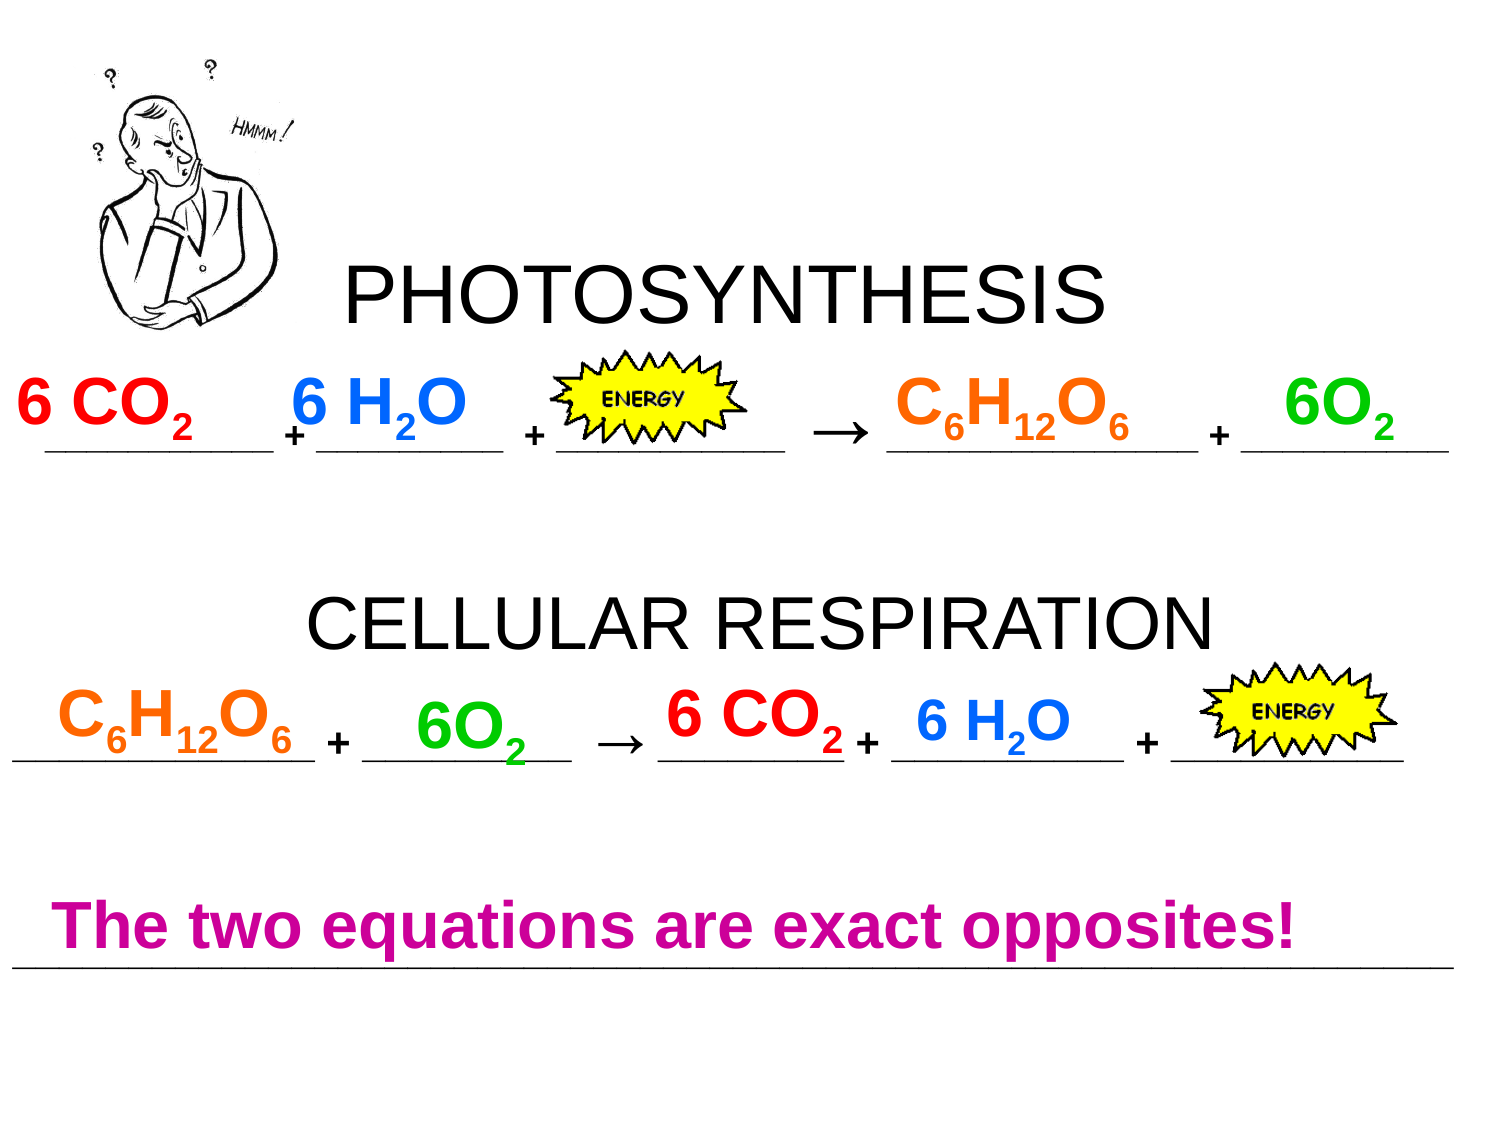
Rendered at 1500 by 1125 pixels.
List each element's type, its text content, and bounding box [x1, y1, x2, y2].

text_box 6 H2O [902, 675, 1087, 770]
picture [1187, 649, 1409, 764]
text_box 6O2 [1251, 350, 1411, 456]
text_box ___________ + _________ + ___________ →_______________ + __________ [30, 349, 1500, 475]
text_box The two equations are exact opposites! [36, 874, 1315, 970]
text_box CELLULAR RESPIRATION [290, 566, 1232, 672]
text_box 6O2 [401, 675, 542, 781]
title PHOTOSYNTHESIS [324, 249, 1400, 330]
picture [24, 37, 321, 338]
picture [537, 337, 759, 452]
text_box 6 CO2 [651, 662, 859, 769]
text_box C6H12O6 [42, 662, 308, 769]
text_box 6 CO2 [1, 350, 209, 456]
text_box _____________ + _________ →________ + __________ + __________ ______________________________________________________________ [0, 674, 1481, 980]
text_box 6 H2O [276, 350, 484, 456]
text_box C6H12O6 [880, 350, 1145, 456]
